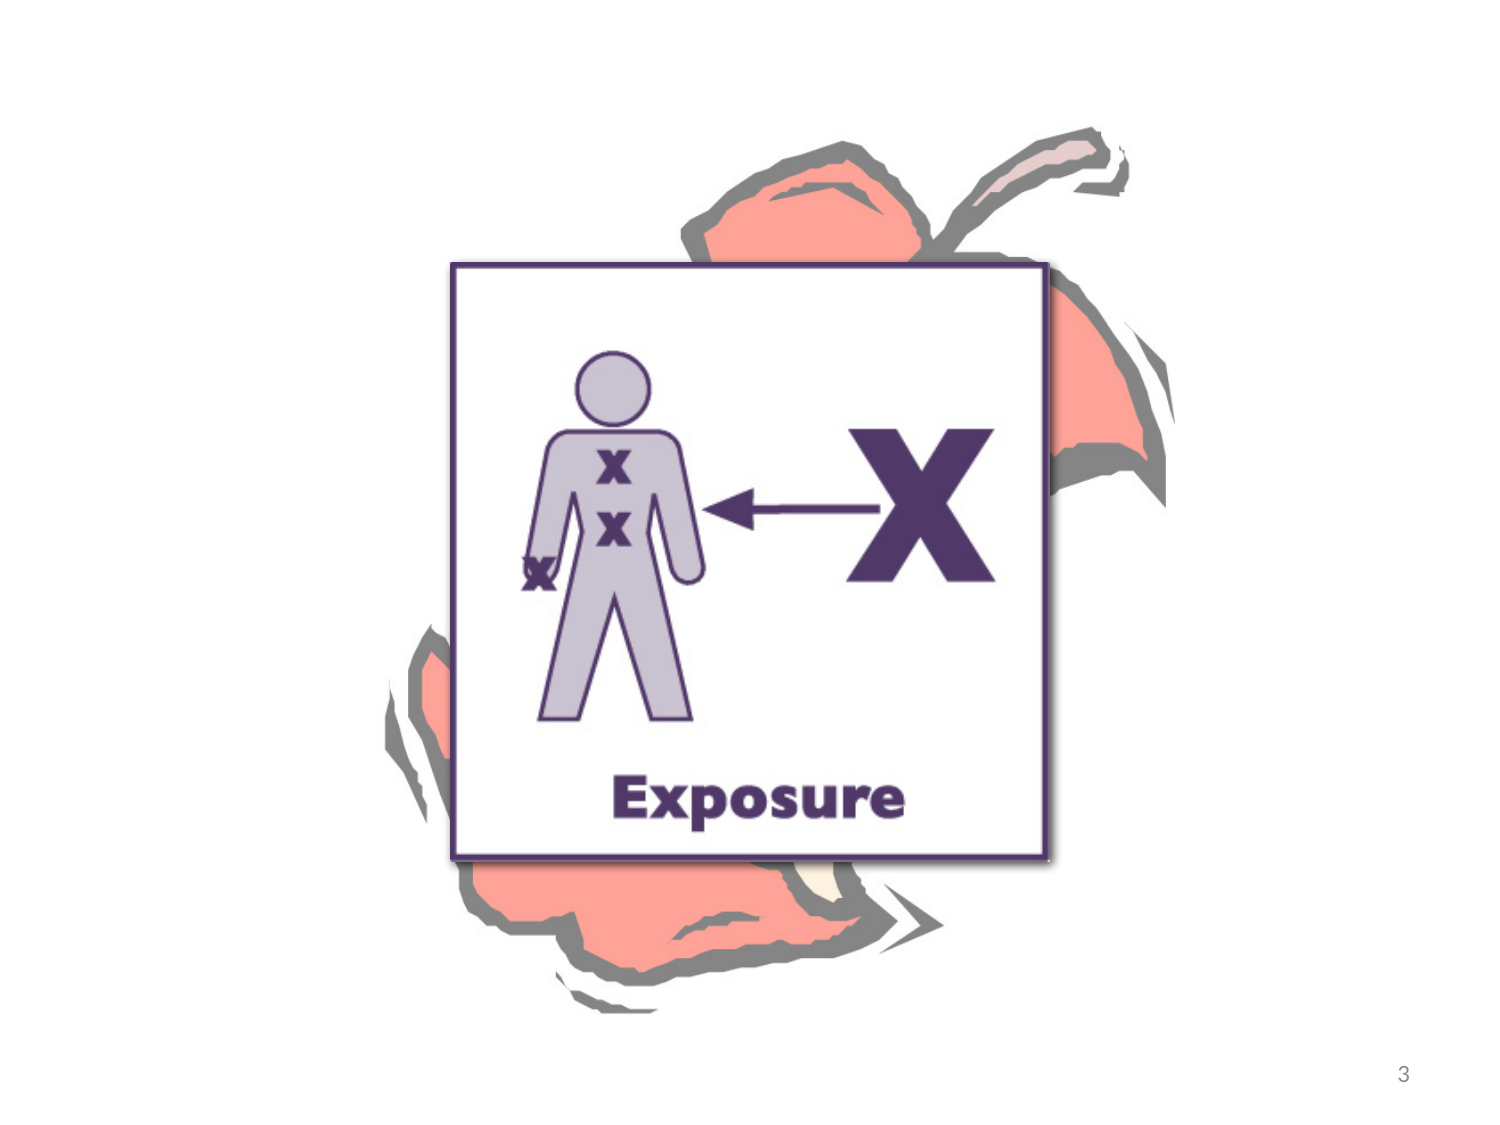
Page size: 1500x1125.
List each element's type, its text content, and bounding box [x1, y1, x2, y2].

slide_number 3 [1074, 1042, 1425, 1103]
picture [323, 124, 1176, 1014]
